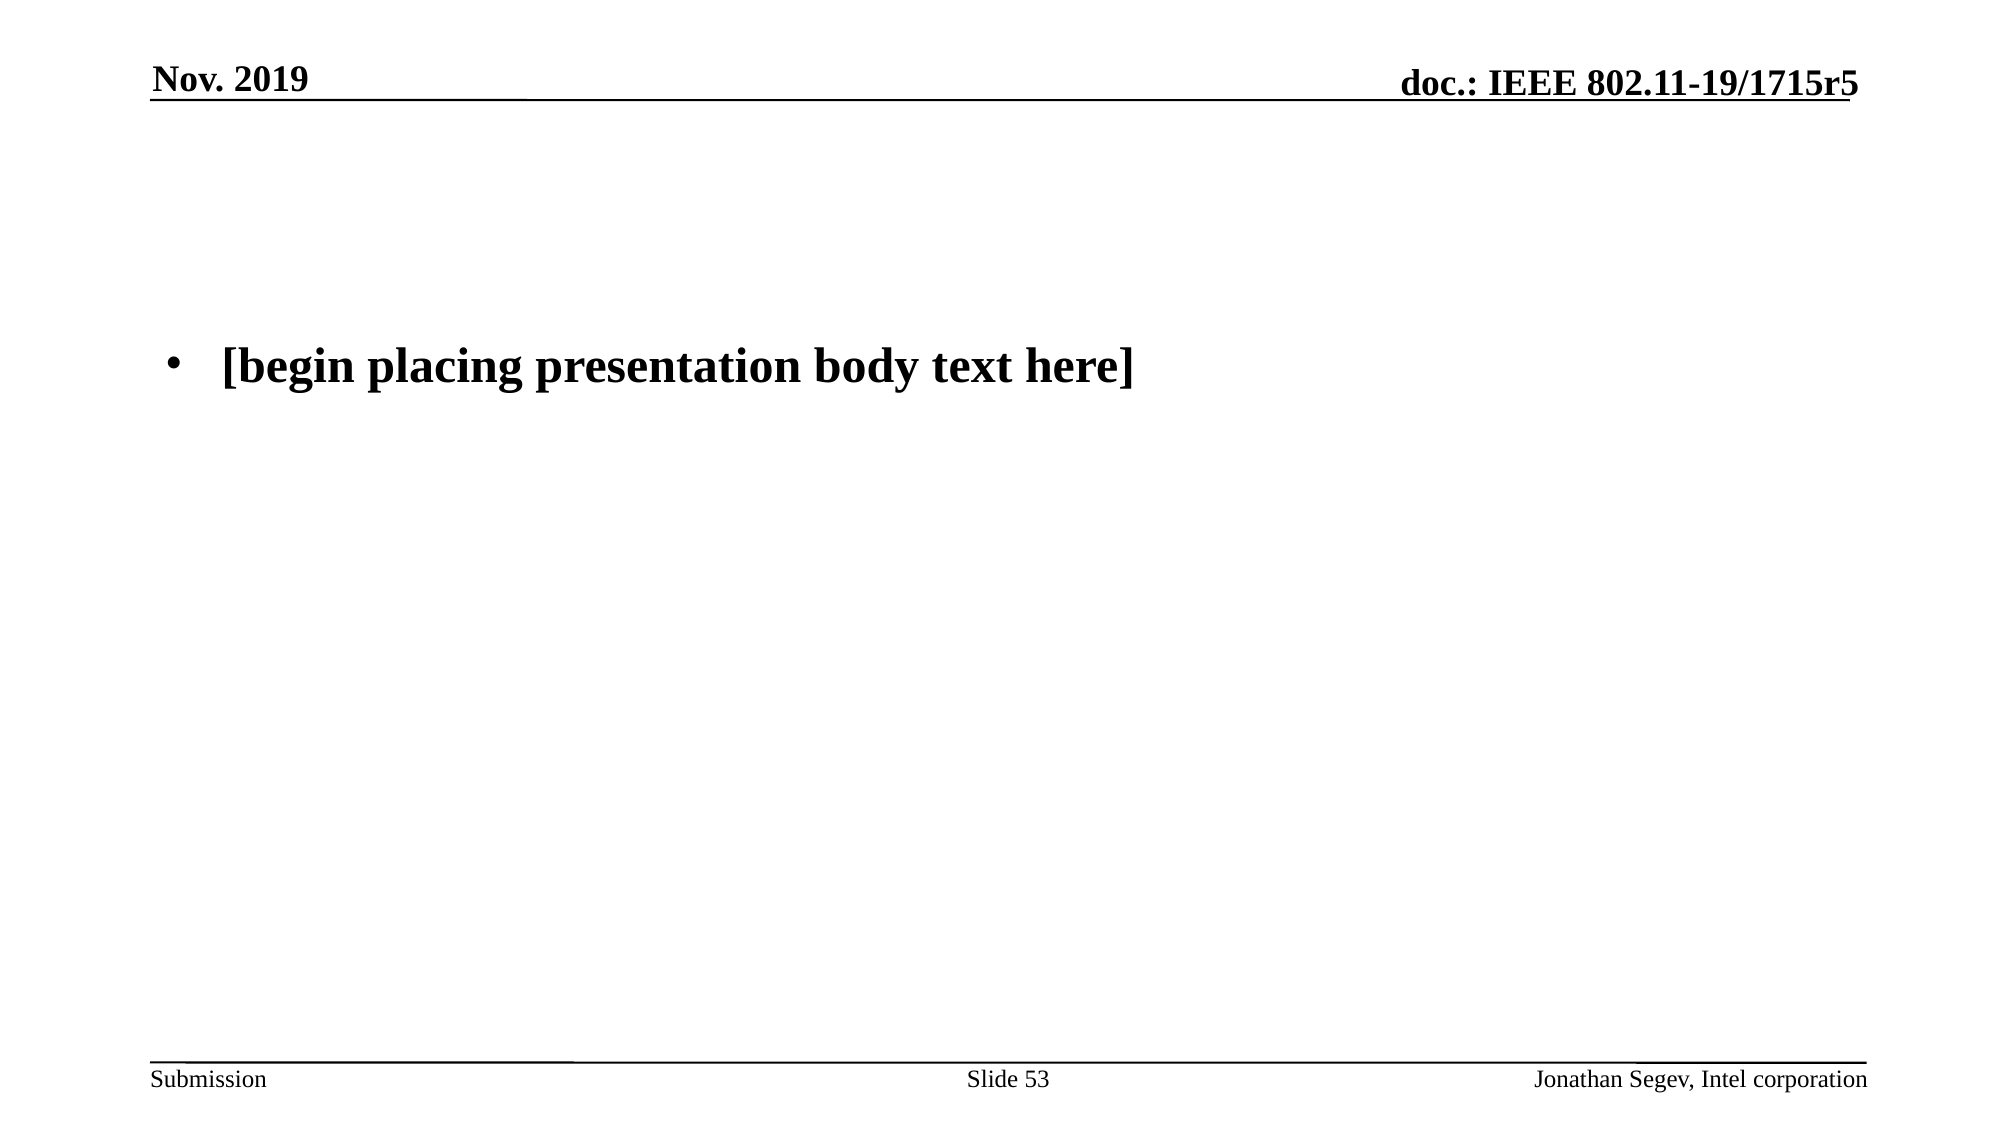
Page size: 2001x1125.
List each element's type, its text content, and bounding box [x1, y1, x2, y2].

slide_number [152, 54, 563, 100]
slide_number Slide 53 [950, 1061, 1067, 1123]
footer Jonathan Segev, Intel corporation [1171, 1061, 1869, 1093]
list [begin placing presentation body text here] [149, 324, 1850, 1000]
